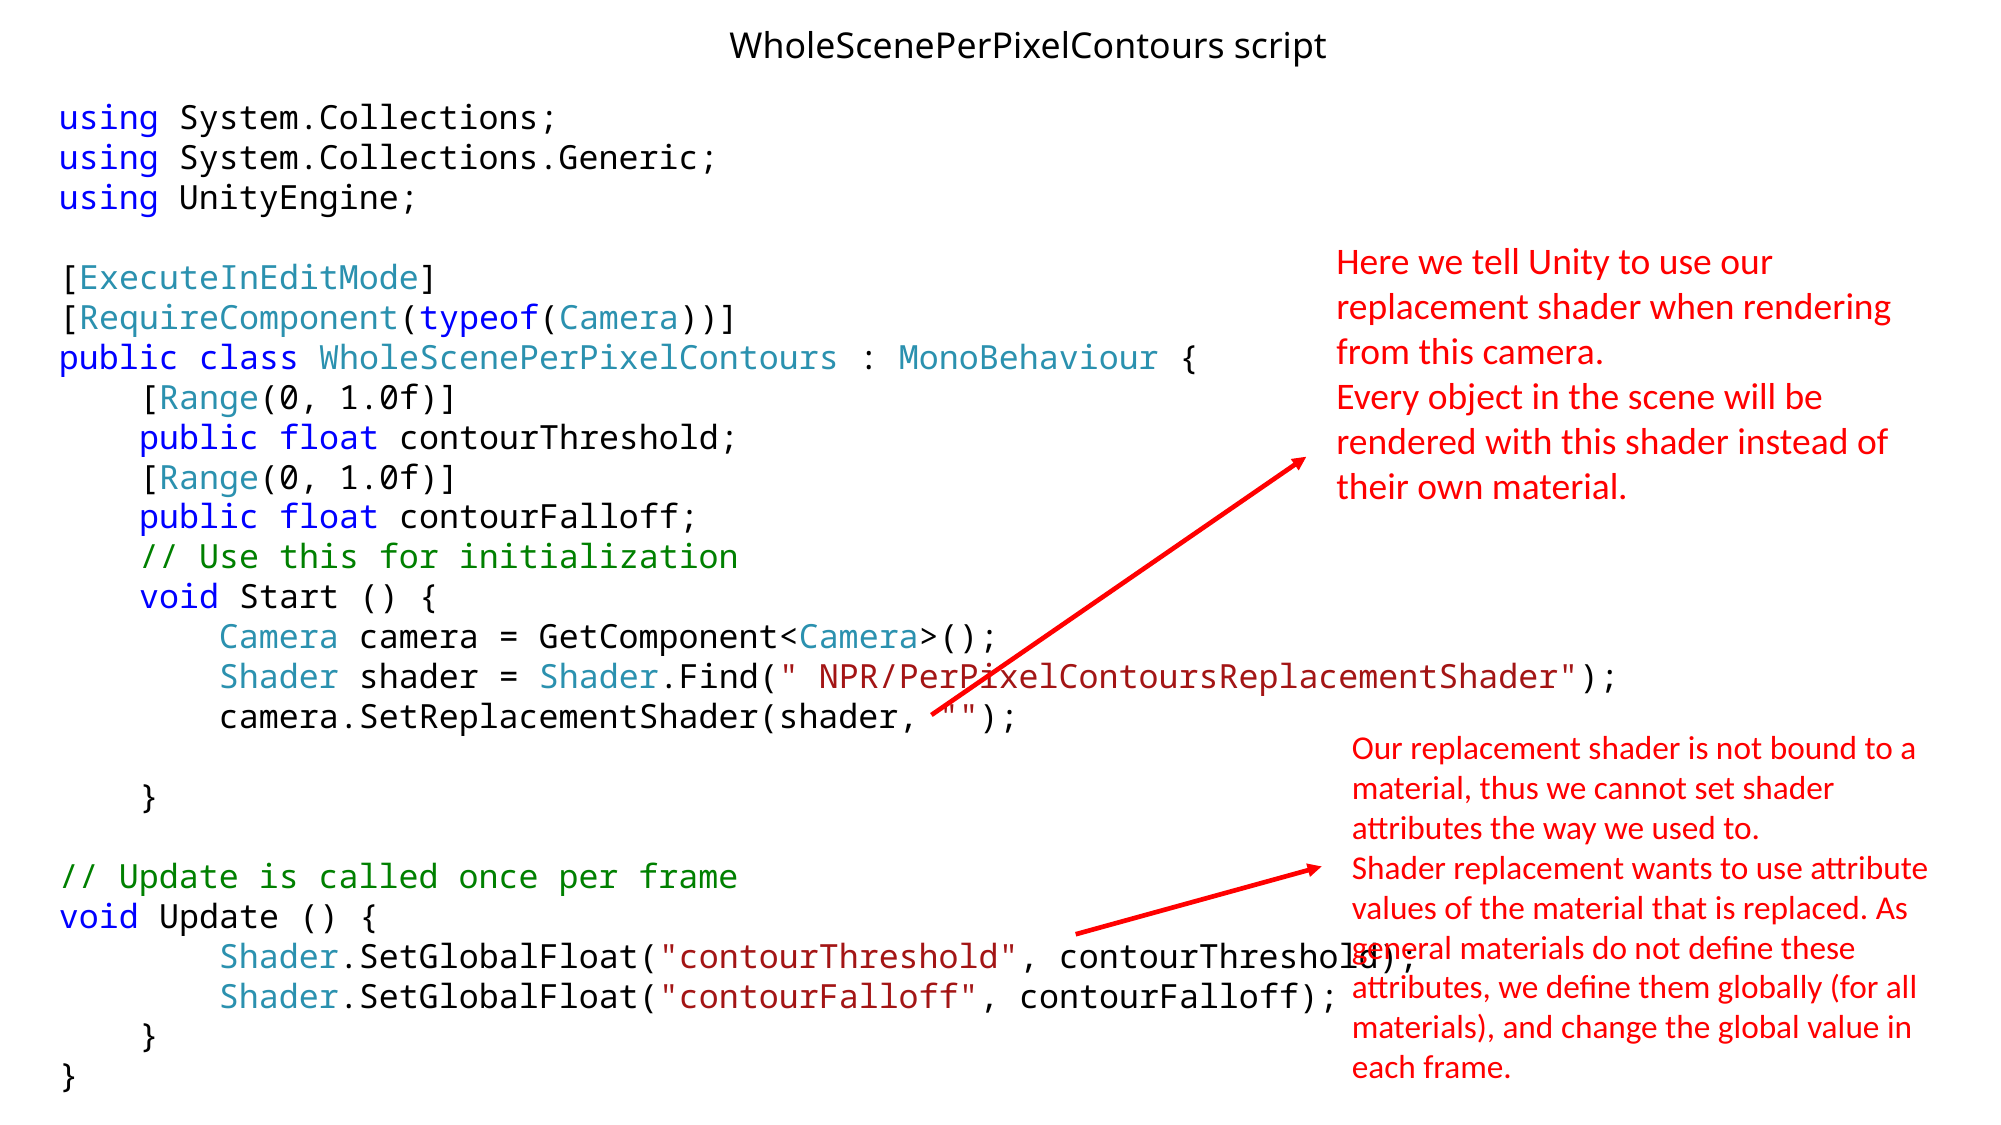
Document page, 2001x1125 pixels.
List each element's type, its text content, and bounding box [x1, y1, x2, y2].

title WholeScenePerPixelContours script [714, 19, 1963, 75]
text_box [931, 456, 1307, 715]
text_box Here we tell Unity to use our replacement shader when rendering from this camera. Every object in the scene will be rendered with this shader instead of their own material. [1321, 229, 1963, 515]
text_box using System.Collections; using System.Collections.Generic; using UnityEngine; [ExecuteInEditMode] [RequireComponent(typeof(Camera))] public class WholeScenePerPixelContours : MonoBehaviour { [Range(0, 1.0f)] public float contourThreshold; [Range(0, 1.0f)] public float contourFalloff; // Use this for initialization void Start () { Camera camera = GetComponent<Camera>(); Shader shader = Shader.Find(" NPR/PerPixelContoursReplacementShader"); camera.SetReplacementShader(shader, ""); } // Update is called once per frame void Update () { Shader.SetGlobalFloat("contourThreshold", contourThreshold); Shader.SetGlobalFloat("contourFalloff", contourFalloff); } } [44, 89, 2000, 1102]
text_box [1075, 866, 1322, 935]
text_box Our replacement shader is not bound to a material, thus we cannot set shader attributes the way we used to. Shader replacement wants to use attribute values of the material that is replaced. As general materials do not define these attributes, we define them globally (for all materials), and change the global value in each frame. [1337, 718, 1978, 1093]
